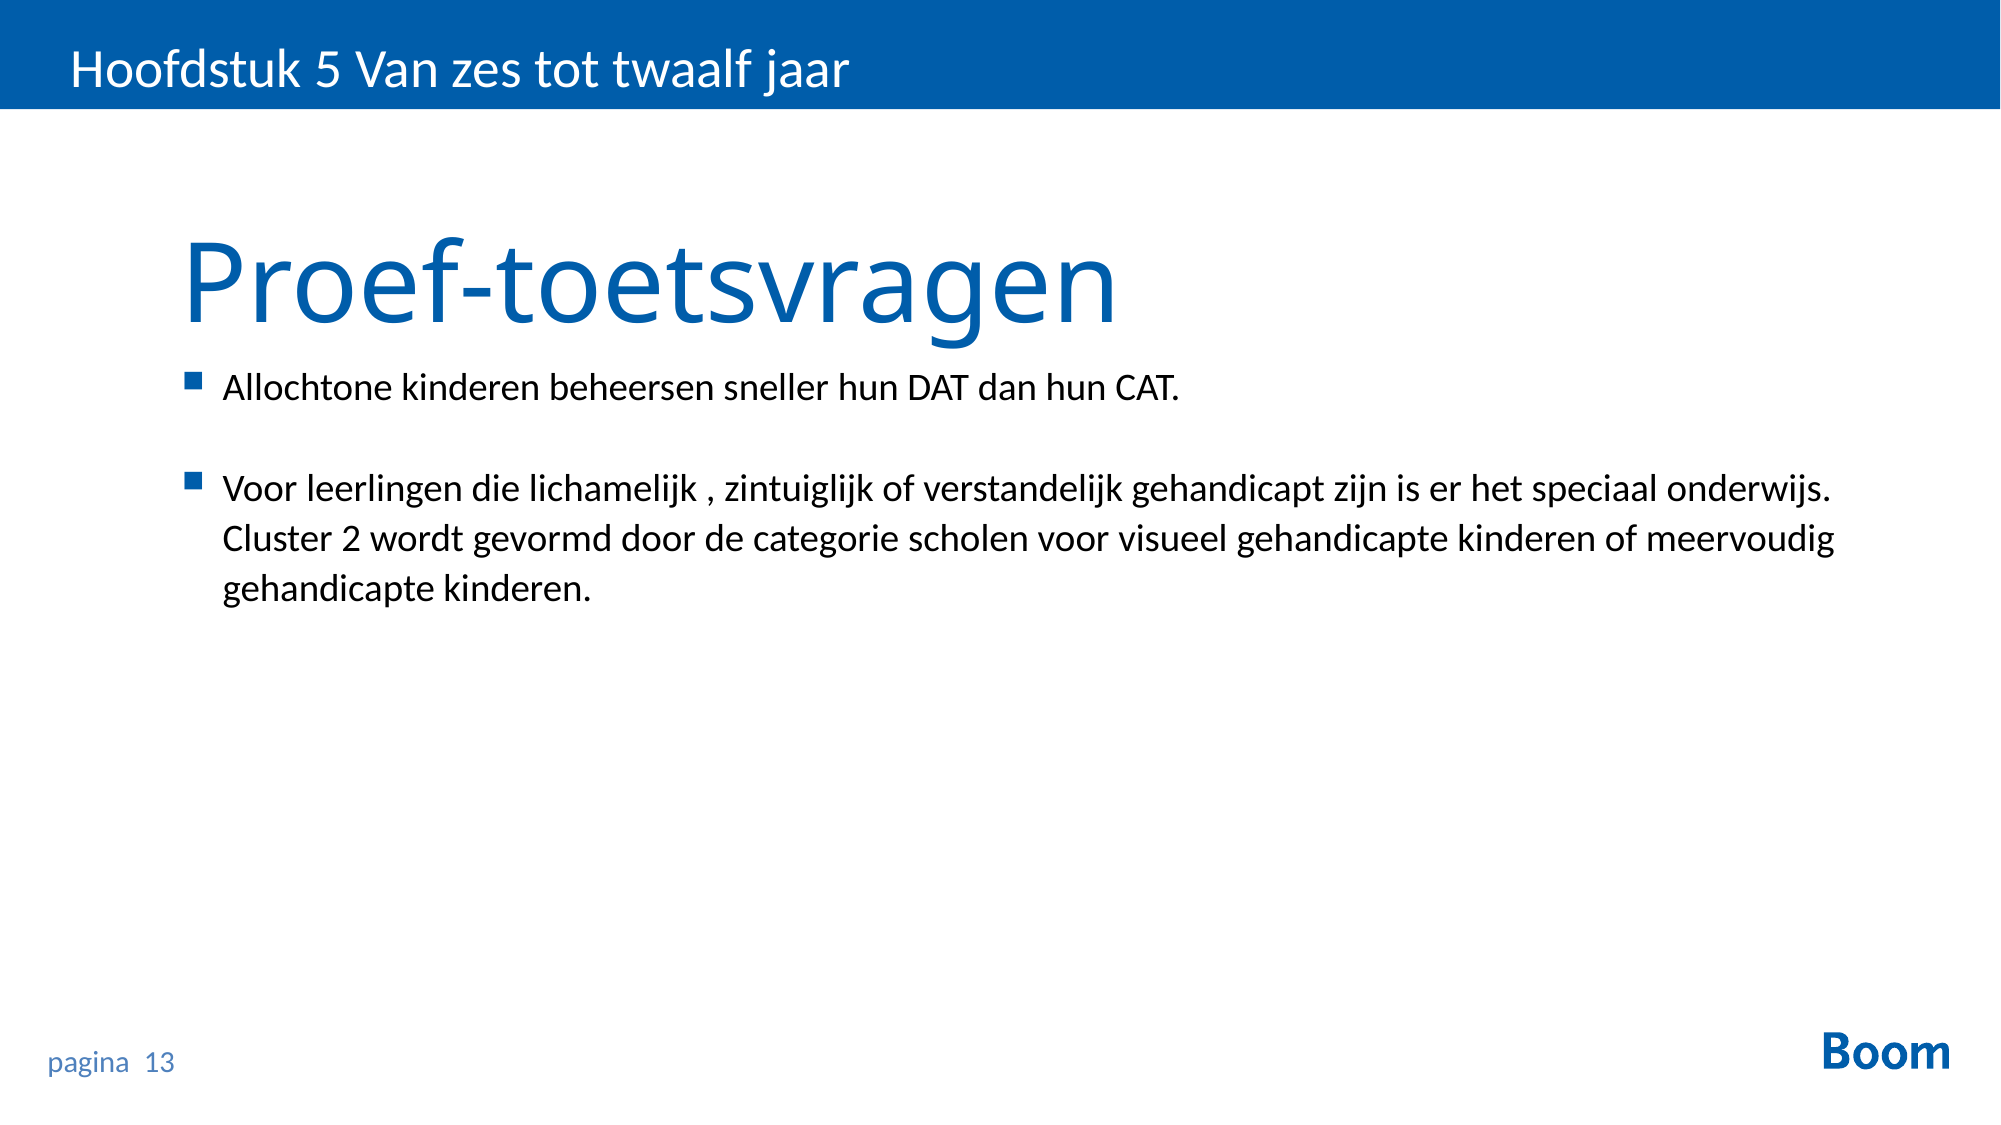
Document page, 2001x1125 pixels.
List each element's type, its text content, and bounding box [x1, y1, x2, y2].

list Proef-toetsvragen [180, 200, 1882, 327]
list Hoofdstuk 5 Van zes tot twaalf jaar [70, 26, 941, 106]
list Allochtone kinderen beheersen sneller hun DAT dan hun CAT. Voor leerlingen die lichamelijk , zintuiglijk of verstandelijk gehandicapt zijn is er het speciaal onderwijs. Cluster 2 wordt gevormd door de categorie scholen voor visueel gehandicapte kinderen of meervoudig gehandicapte kinderen. [181, 357, 1837, 972]
